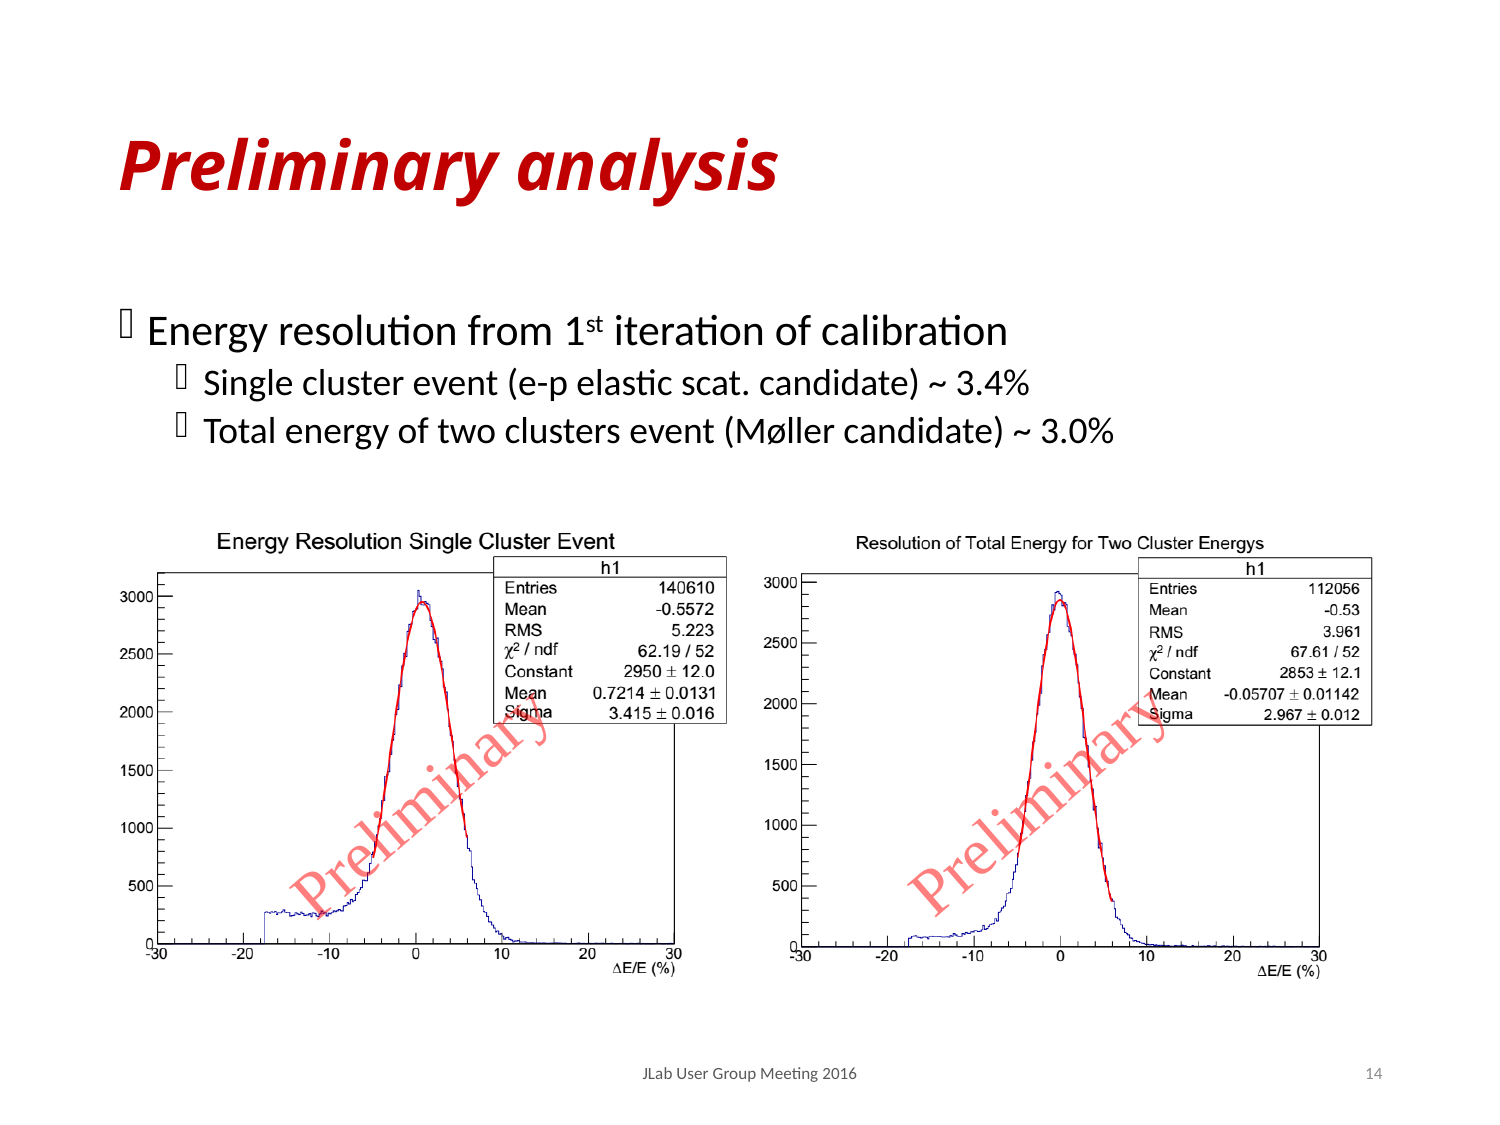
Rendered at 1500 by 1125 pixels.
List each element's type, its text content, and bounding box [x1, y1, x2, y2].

picture [93, 528, 1384, 991]
slide_number 14 [1060, 1042, 1398, 1103]
footer JLab User Group Meeting 2016 [496, 1042, 1004, 1103]
title Preliminary analysis [103, 60, 1398, 278]
list Energy resolution from 1st iteration of calibration Single cluster event (e-p elastic scat. candidate) ~ 3.4% Total energy of two clusters event (Møller candidate) ~ 3.0% [103, 299, 1398, 1014]
